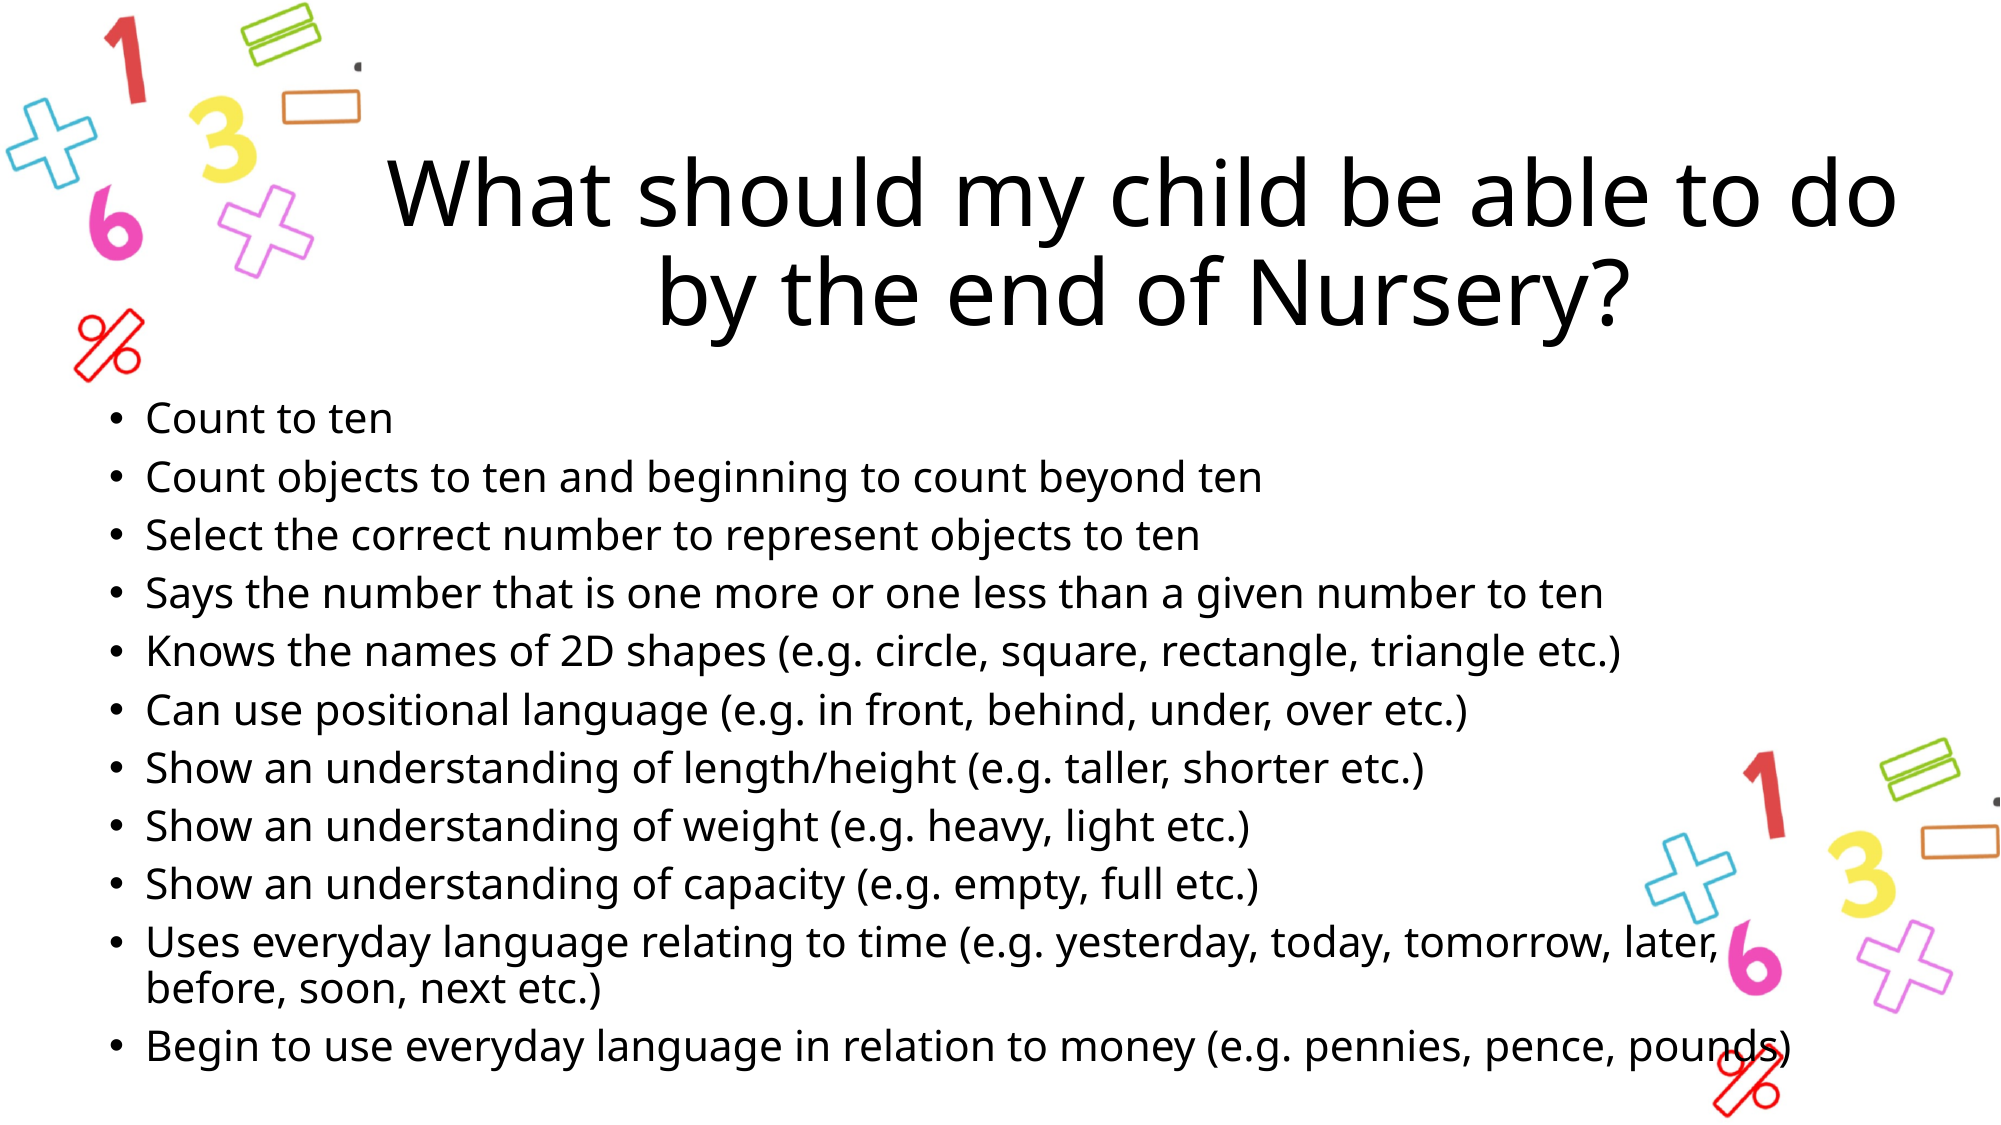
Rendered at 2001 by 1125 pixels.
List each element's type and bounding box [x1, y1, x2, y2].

text_box [0, 0, 2000, 1125]
